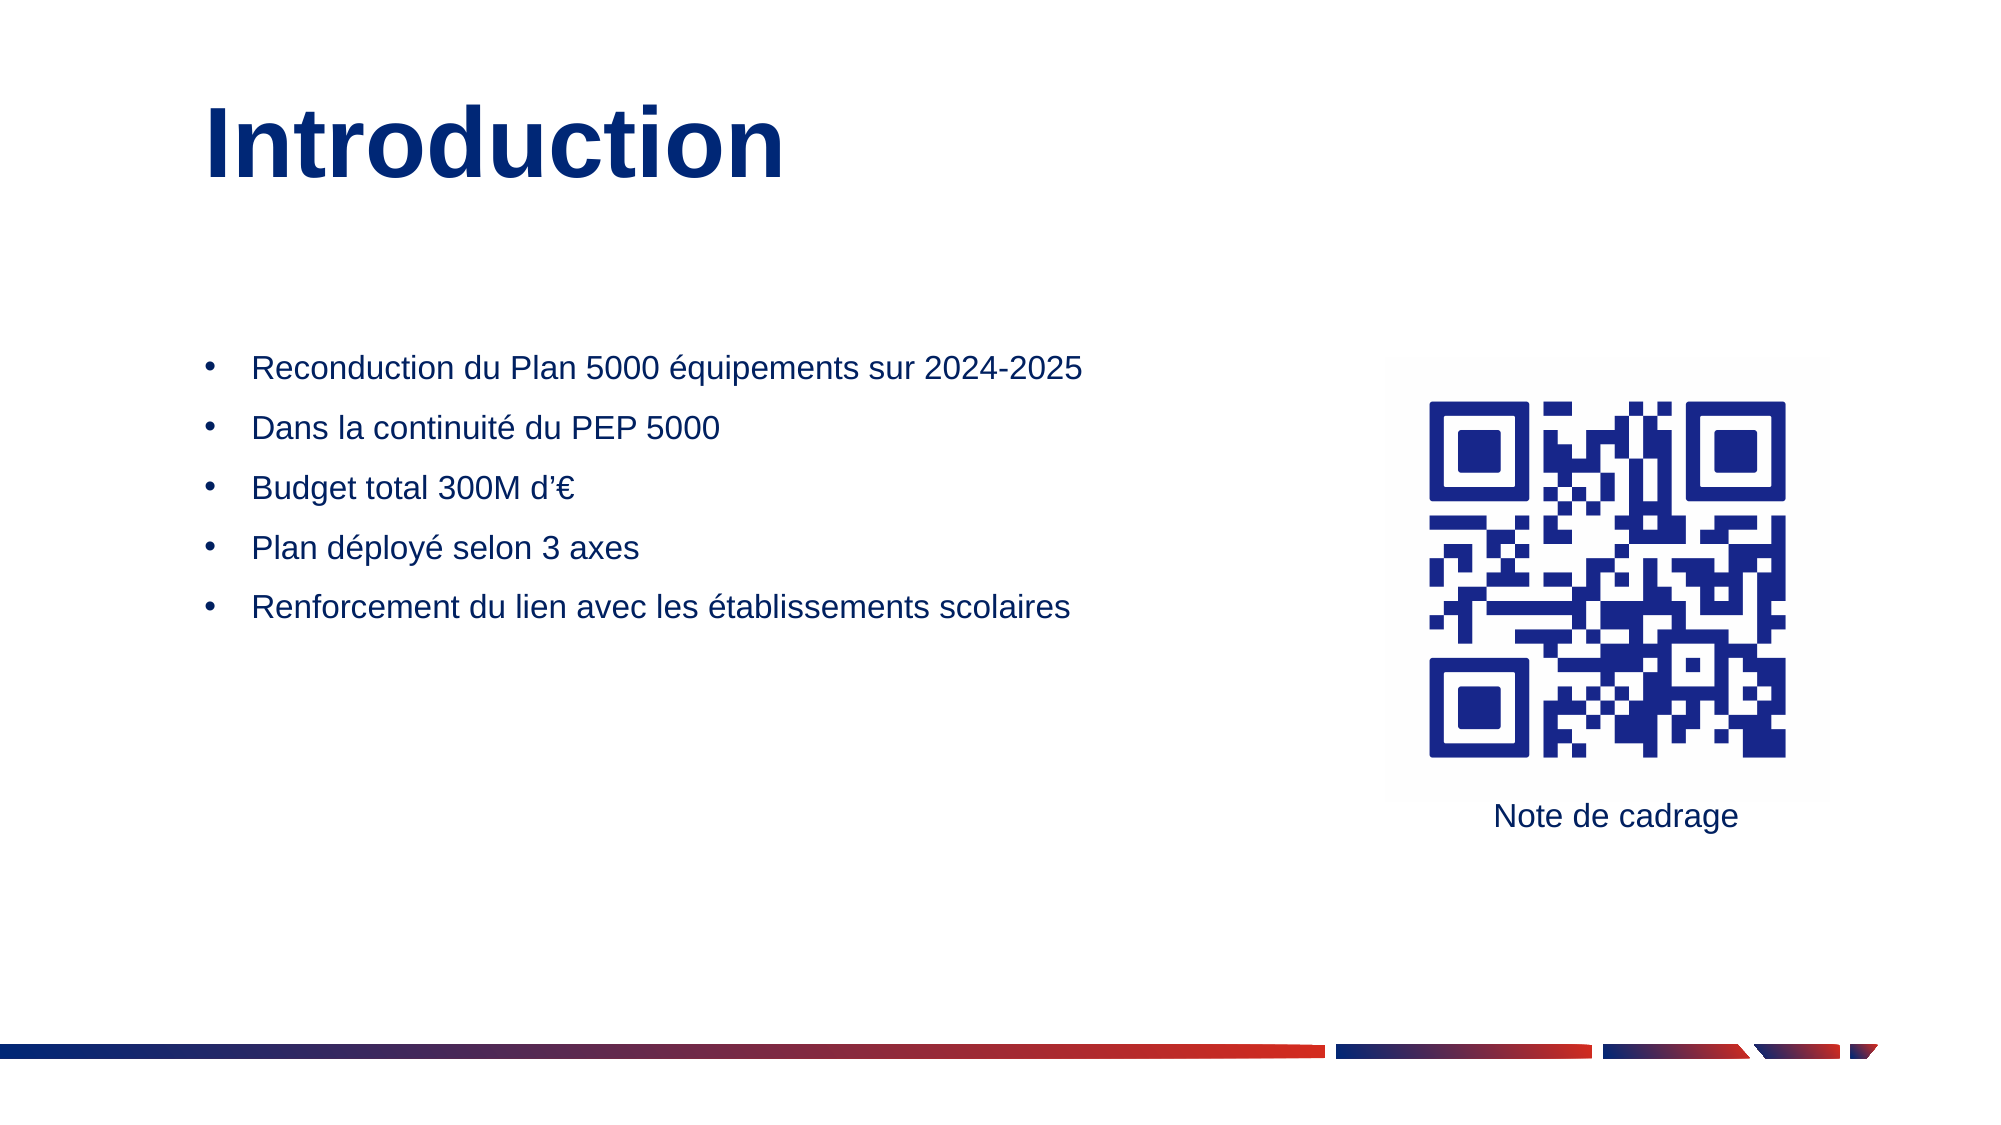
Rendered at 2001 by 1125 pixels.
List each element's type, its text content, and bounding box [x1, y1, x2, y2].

text_box Introduction [188, 67, 1957, 207]
text_box Note de cadrage [1478, 767, 1846, 843]
picture [1385, 357, 1830, 802]
text_box Reconduction du Plan 5000 équipements sur 2024-2025 Dans la continuité du PEP 5000 Budget total 300M d’€ Plan déployé selon 3 axes Renforcement du lien avec les établissements scolaires [189, 318, 1583, 634]
